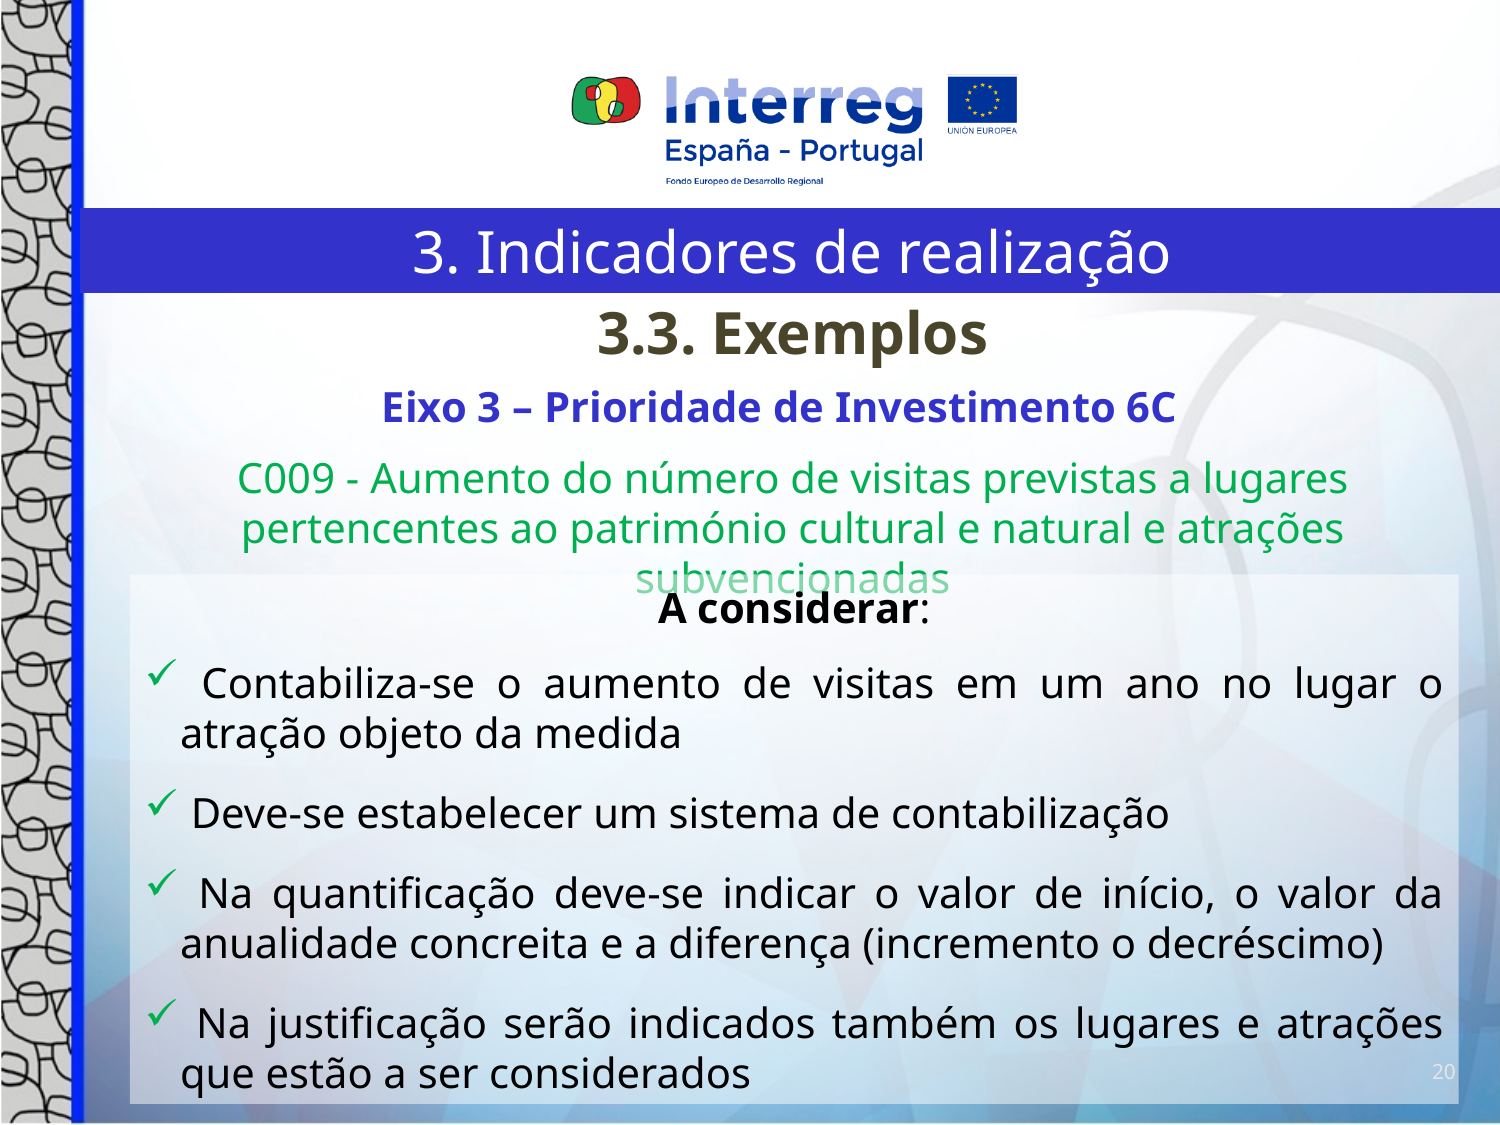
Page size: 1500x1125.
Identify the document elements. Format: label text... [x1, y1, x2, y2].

text_box 3.3. Exemplos [125, 261, 1461, 374]
text_box C009 - Aumento do número de visitas previstas a lugares pertencentes ao património cultural e natural e atrações subvencionadas [113, 444, 1472, 610]
text_box Eixo 3 – Prioridade de Investimento 6C [339, 374, 1220, 439]
picture [0, 0, 1500, 1125]
text_box 3. Indicadores de realização [79, 208, 1500, 293]
slide_number 20 [1459, 1042, 1471, 1103]
text_box A considerar: Contabiliza-se o aumento de visitas em um ano no lugar o atração objeto da medida Deve-se estabelecer um sistema de contabilização Na quantificação deve-se indicar o valor de início, o valor da anualidade concreita e a diferença (incremento o decréscimo) Na justificação serão indicados também os lugares e atrações que estão a ser considerados [129, 574, 1459, 1104]
